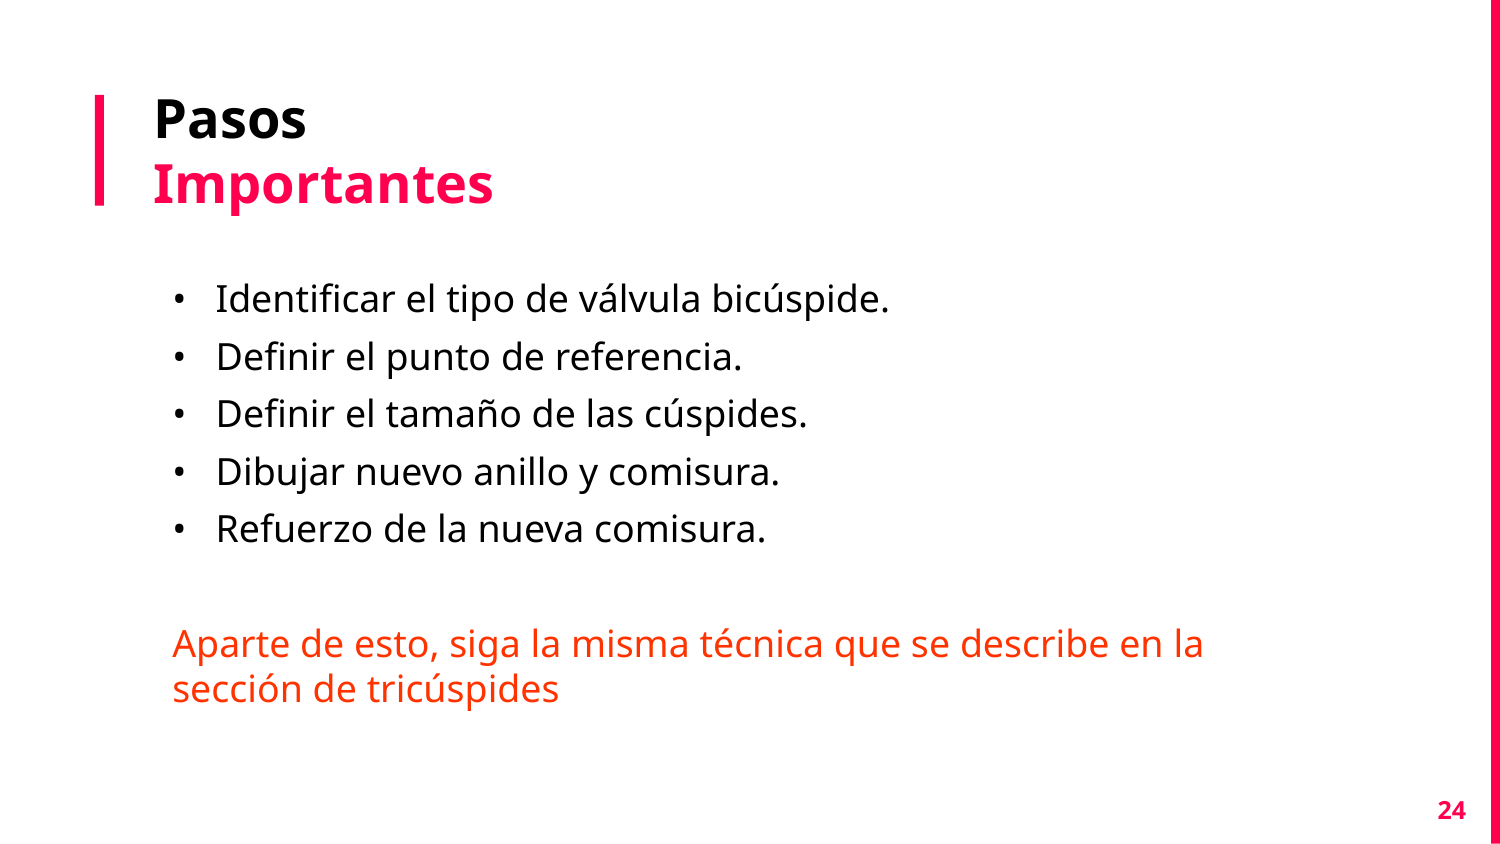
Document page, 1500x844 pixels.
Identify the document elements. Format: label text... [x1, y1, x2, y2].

list • Identificar el tipo de válvula bicúspide. • Definir el punto de referencia. • Definir el tamaño de las cúspides. • Dibujar nuevo anillo y comisura. • Refuerzo de la nueva comisura. Aparte de esto, siga la misma técnica que se describe en la sección de tricúspides [138, 260, 1273, 777]
title Pasos Importantes [138, 69, 668, 210]
slide_number 24 [1391, 779, 1482, 844]
